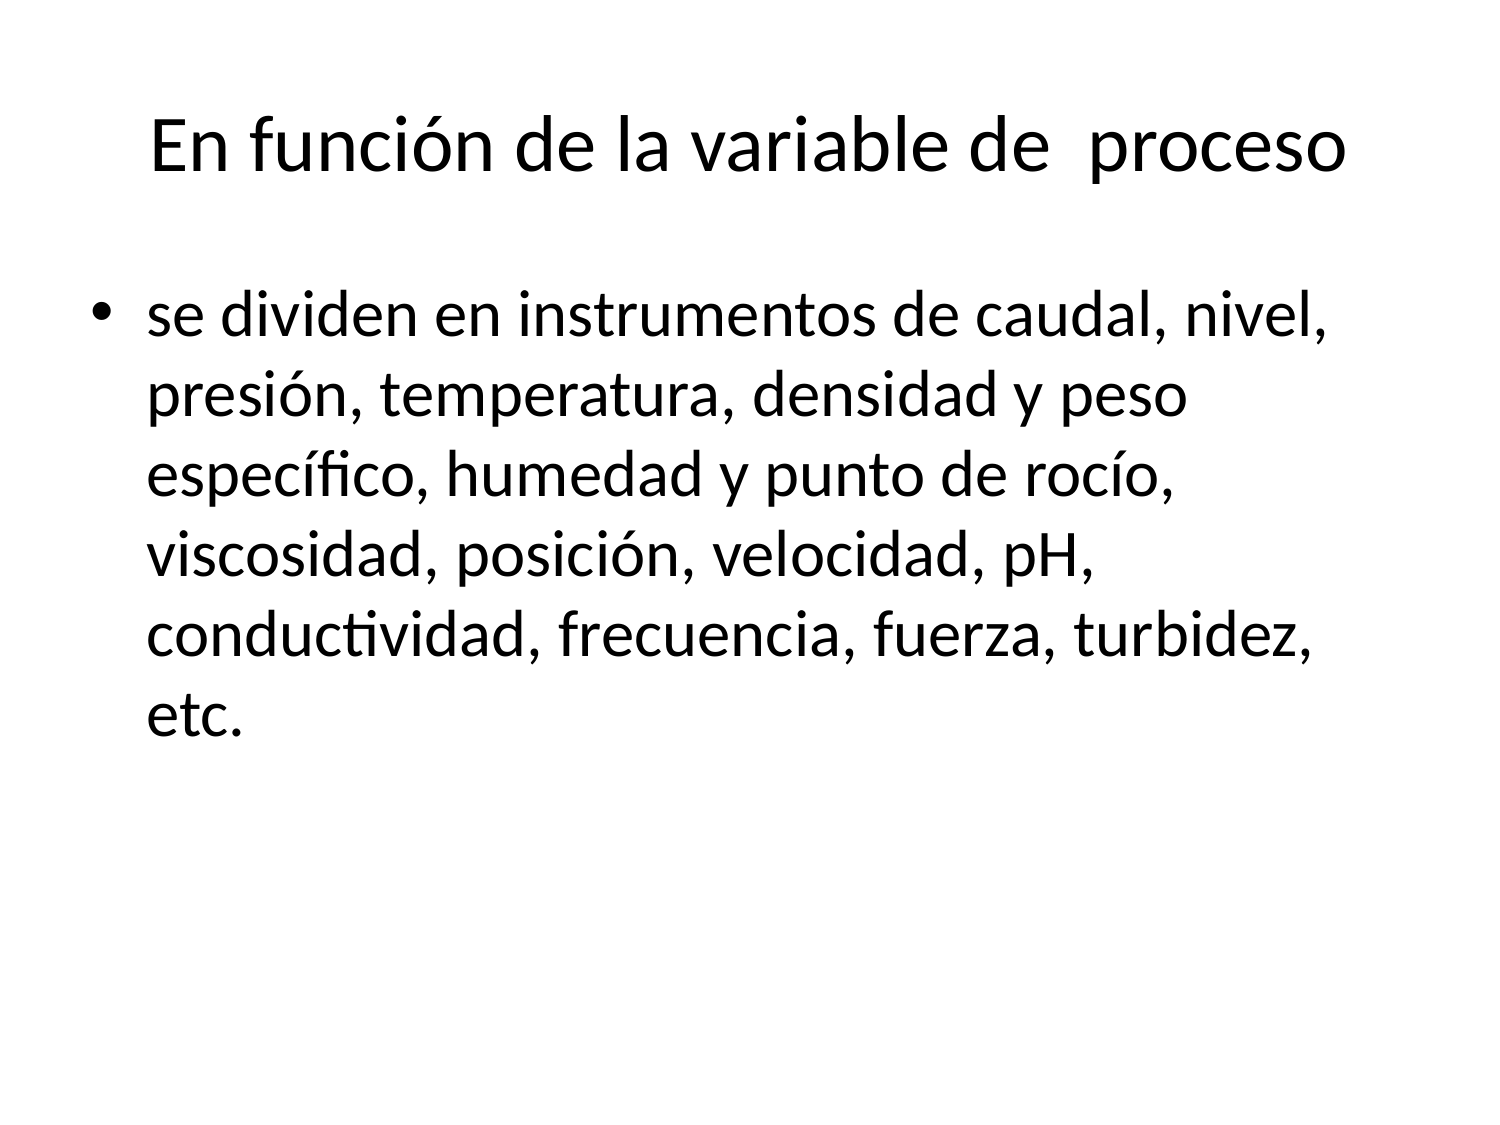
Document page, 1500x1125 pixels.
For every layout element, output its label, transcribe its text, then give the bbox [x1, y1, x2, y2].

title En función de la variable de proceso [75, 45, 1425, 233]
list se dividen en instrumentos de caudal, nivel, presión, temperatura, densidad y peso específico, humedad y punto de rocío, viscosidad, posición, velocidad, pH, conductividad, frecuencia, fuerza, turbidez, etc. [75, 262, 1425, 1005]
